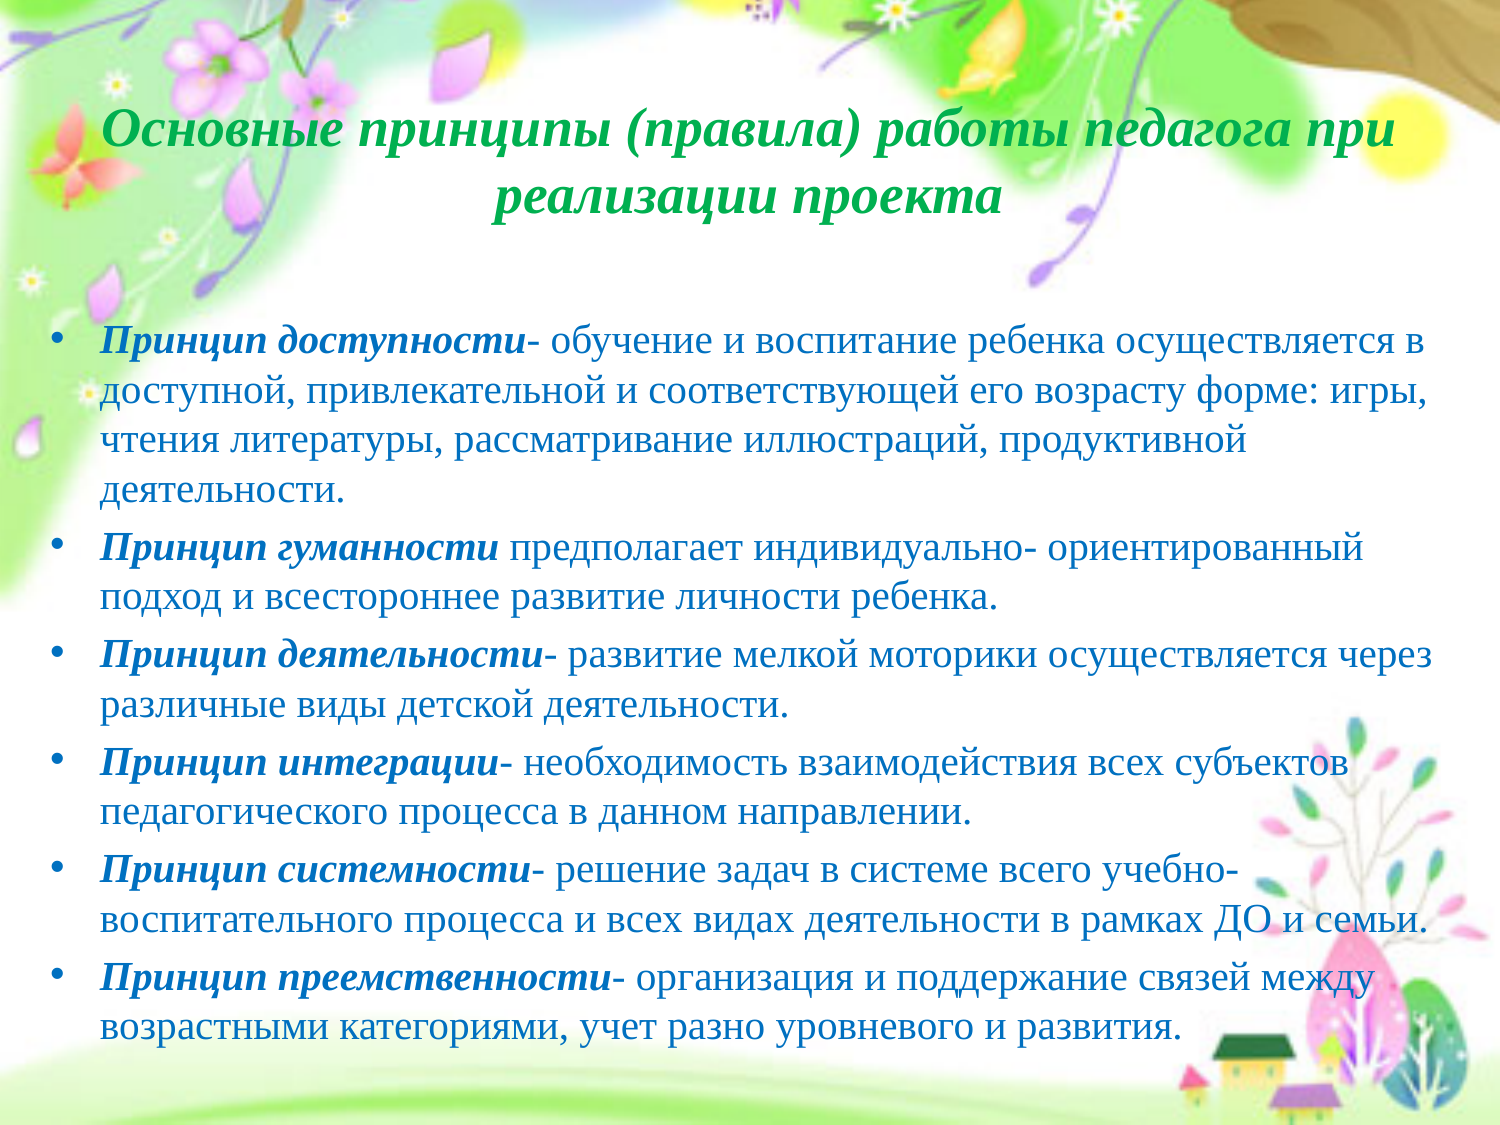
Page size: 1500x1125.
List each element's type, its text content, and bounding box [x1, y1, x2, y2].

picture [0, 0, 1500, 1125]
title Основные принципы (правила) работы педагога при реализации проекта [75, 82, 1425, 233]
list Принцип доступности- обучение и воспитание ребенка осуществляется в доступной, привлекательной и соответствующей его возрасту форме: игры, чтения литературы, рассматривание иллюстраций, продуктивной деятельности. Принцип гуманности предполагает индивидуально- ориентированный подход и всестороннее развитие личности ребенка. Принцип деятельности- развитие мелкой моторики осуществляется через различные виды детской деятельности. Принцип интеграции- необходимость взаимодействия всех субъектов педагогического процесса в данном направлении. Принцип системности- решение задач в системе всего учебно- воспитательного процесса и всех видах деятельности в рамках ДО и семьи. Принцип преемственности- организация и поддержание связей между возрастными категориями, учет разно уровневого и развития. [35, 304, 1465, 1090]
